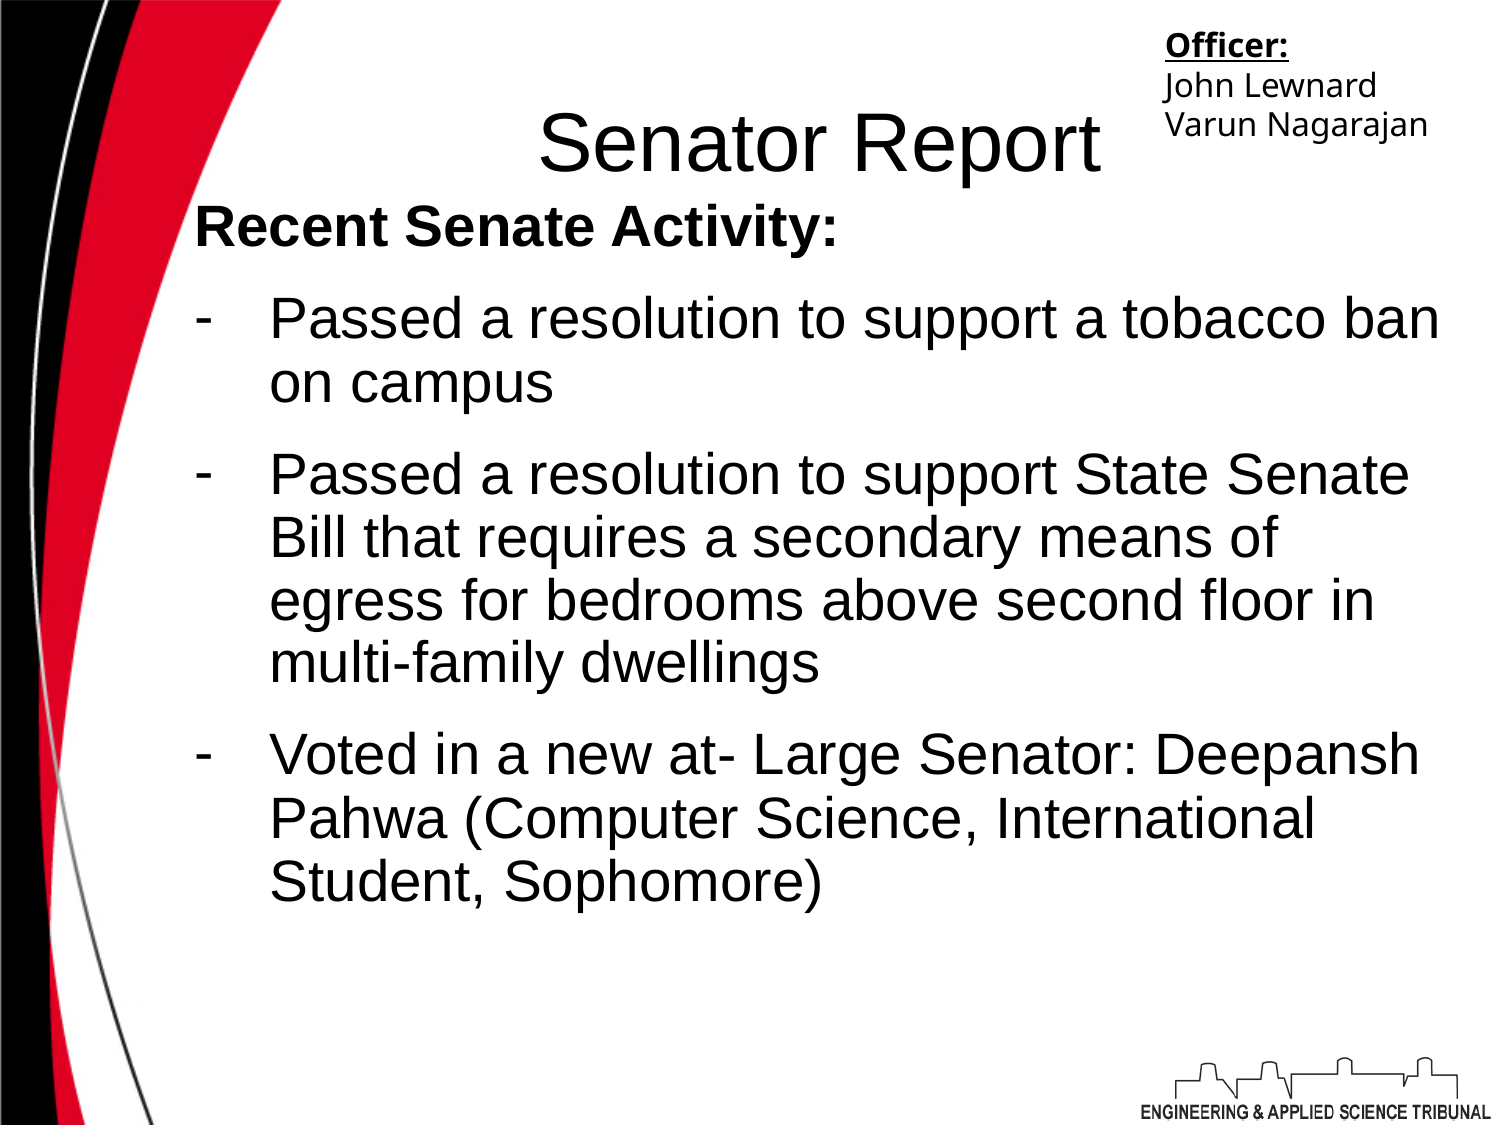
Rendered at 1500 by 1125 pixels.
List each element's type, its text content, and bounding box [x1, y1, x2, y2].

title Senator Report [188, 100, 1451, 288]
picture [0, 0, 422, 1125]
list Recent Senate Activity: Passed a resolution to support a tobacco ban on campus Passed a resolution to support State Senate Bill that requires a secondary means of egress for bedrooms above second floor in multi-family dwellings Voted in a new at- Large Senator: Deepansh Pahwa (Computer Science, International Student, Sophomore) [194, 196, 1444, 1036]
text_box Officer: John Lewnard Varun Nagarajan [1149, 21, 1500, 147]
picture [1137, 1057, 1495, 1121]
